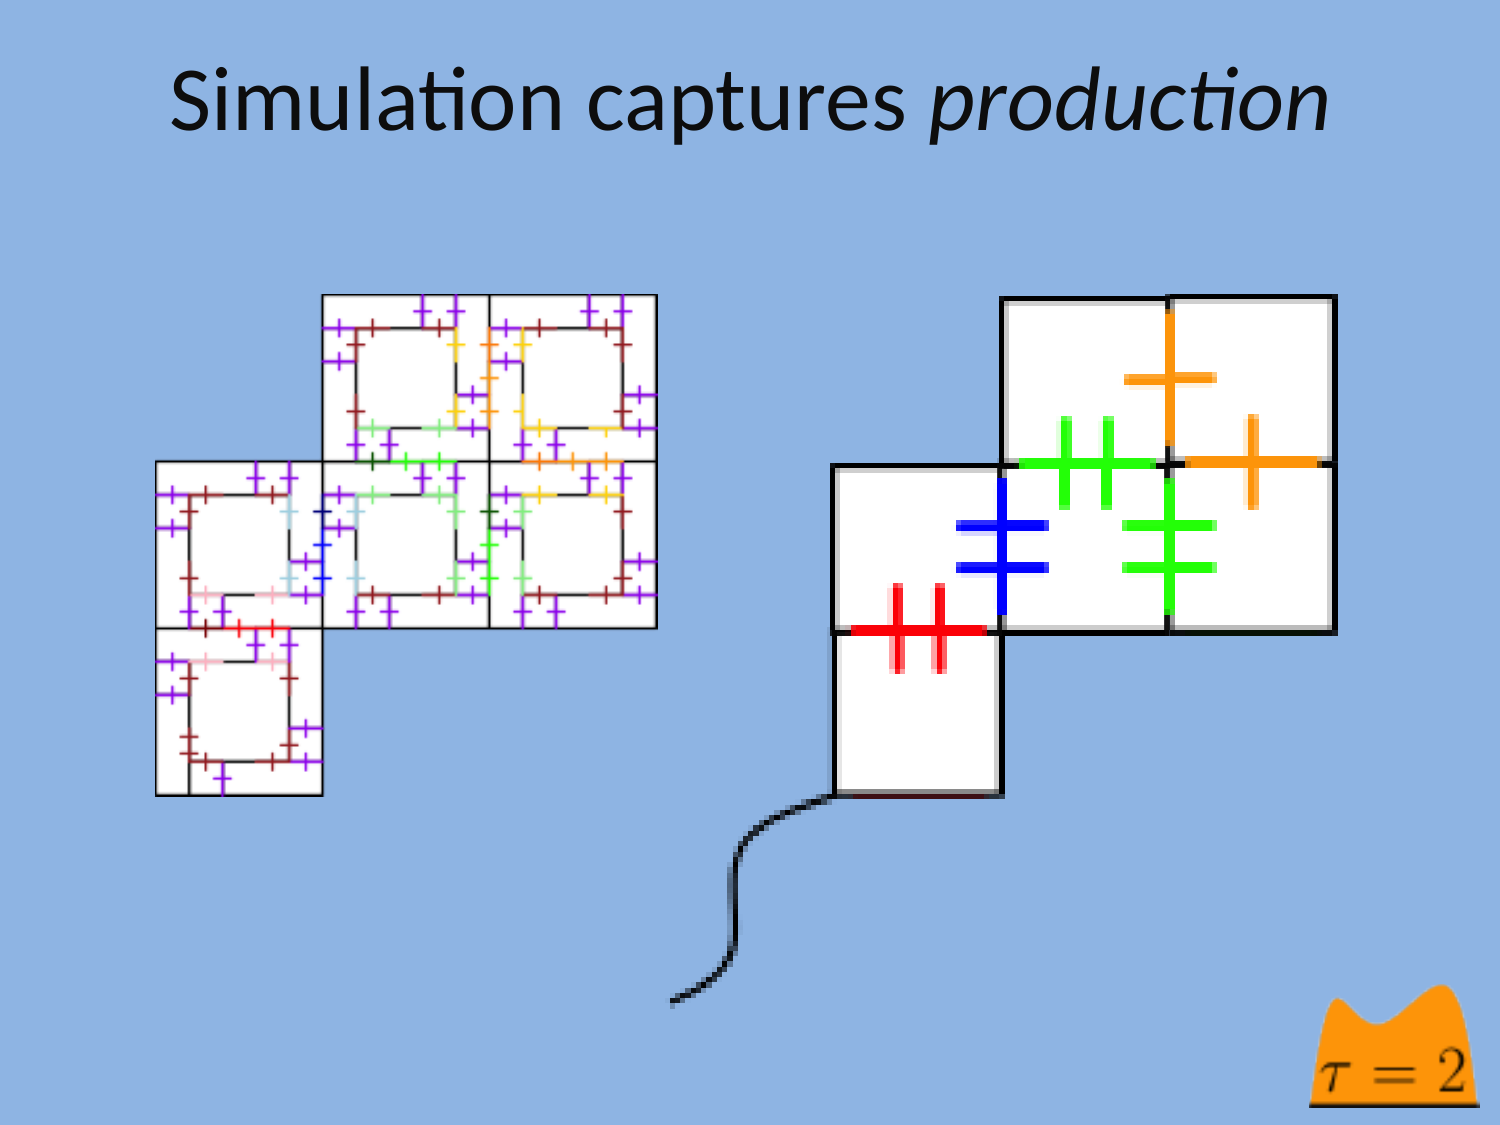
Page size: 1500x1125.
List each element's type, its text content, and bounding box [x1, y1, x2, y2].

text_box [664, 294, 1338, 1009]
picture [155, 293, 658, 797]
text_box Simulation captures production [76, 0, 1427, 188]
picture [1309, 983, 1480, 1108]
